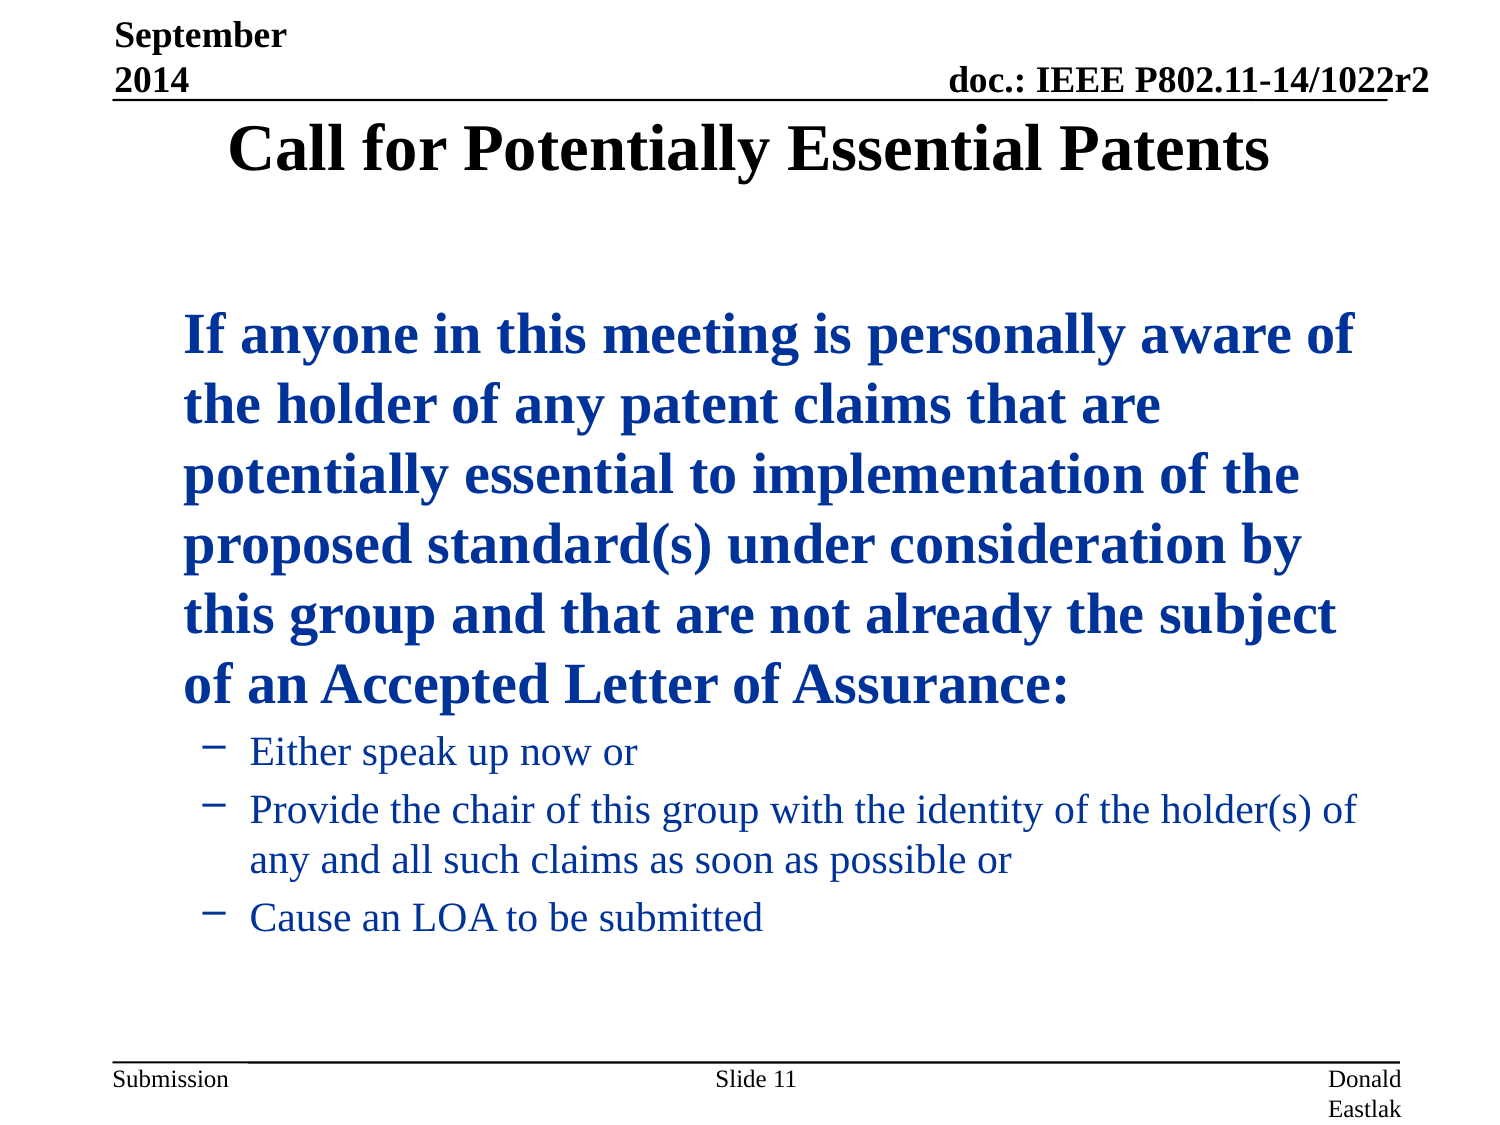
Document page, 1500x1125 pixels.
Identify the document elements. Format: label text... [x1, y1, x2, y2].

list If anyone in this meeting is personally aware of the holder of any patent claims that are potentially essential to implementation of the proposed standard(s) under consideration by this group and that are not already the subject of an Accepted Letter of Assurance: Either speak up now or Provide the chair of this group with the identity of the holder(s) of any and all such claims as soon as possible or Cause an LOA to be submitted [112, 287, 1388, 963]
slide_number Slide 11 [712, 1062, 800, 1093]
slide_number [114, 54, 290, 100]
title Call for Potentially Essential Patents [75, 50, 1425, 238]
footer Donald Eastlake 3rd, Huawei Technologies [1325, 1062, 1402, 1093]
